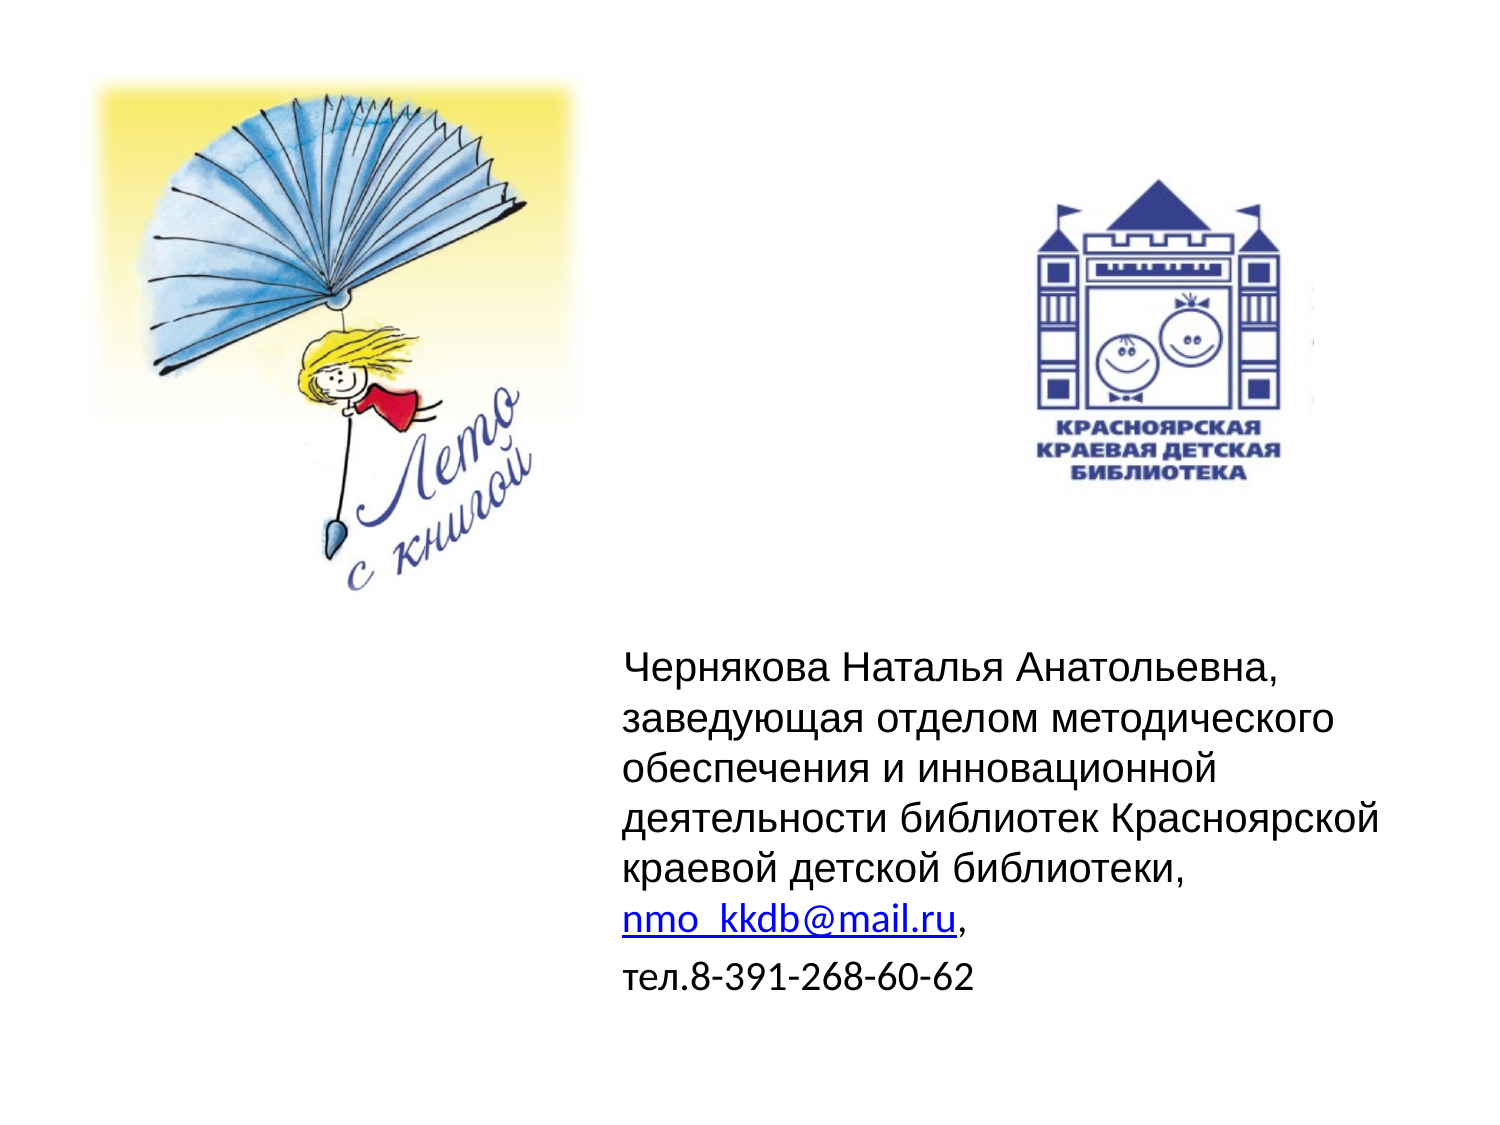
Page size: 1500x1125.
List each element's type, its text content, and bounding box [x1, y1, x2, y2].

picture [81, 70, 589, 610]
text_box Чернякова Наталья Анатольевна, заведующая отделом методического обеспечения и инновационной деятельности библиотек Красноярской краевой детской библиотеки, nmo_kkdb@mail.ru, тел.8-391-268-60-62 [550, 632, 1418, 1020]
picture [1007, 128, 1314, 516]
